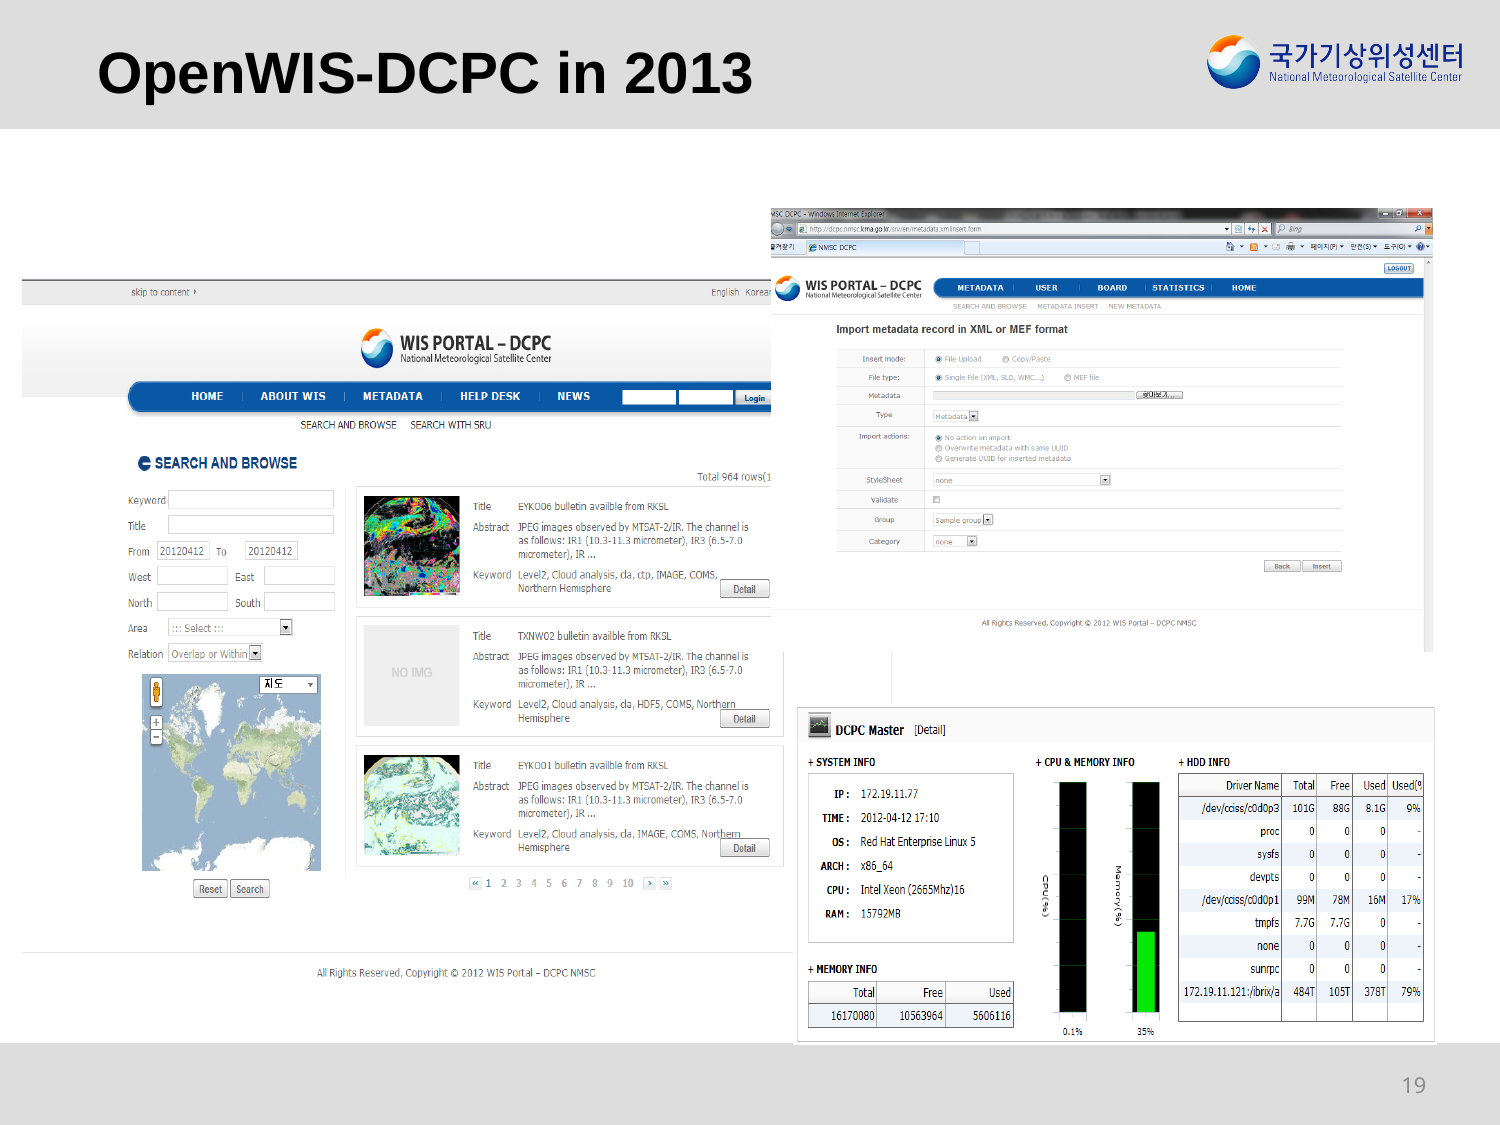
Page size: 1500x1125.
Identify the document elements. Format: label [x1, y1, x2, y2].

picture [1360, 35, 1465, 89]
slide_number [1289, 1066, 1442, 1107]
title [81, 23, 1360, 118]
picture [22, 207, 1438, 1046]
